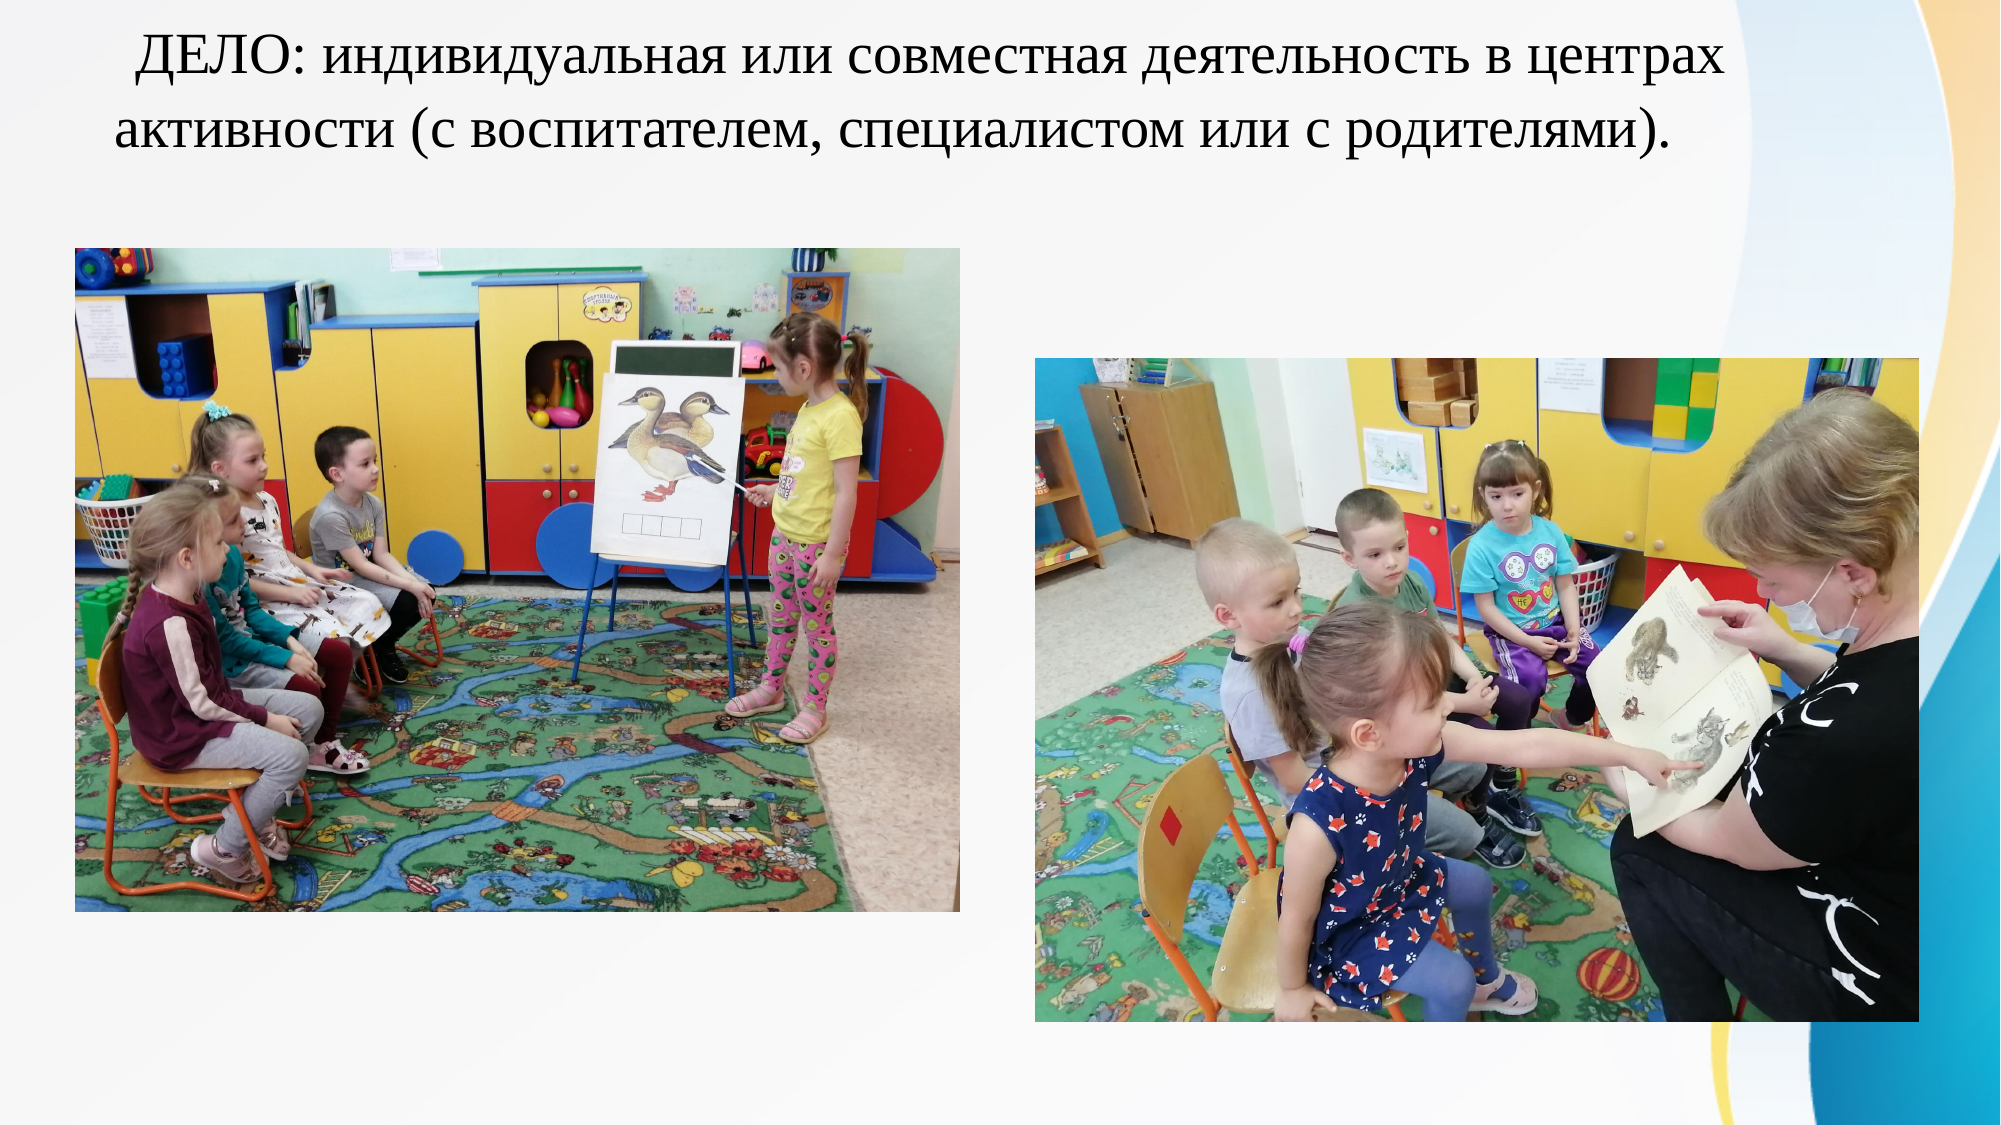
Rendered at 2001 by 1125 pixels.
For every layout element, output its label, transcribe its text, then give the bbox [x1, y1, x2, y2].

picture [0, 0, 2001, 1125]
text_box ДЕЛО: индивидуальная или совместная деятельность в центрах активности (с воспитателем, специалистом или с родителями). [99, 31, 1900, 127]
